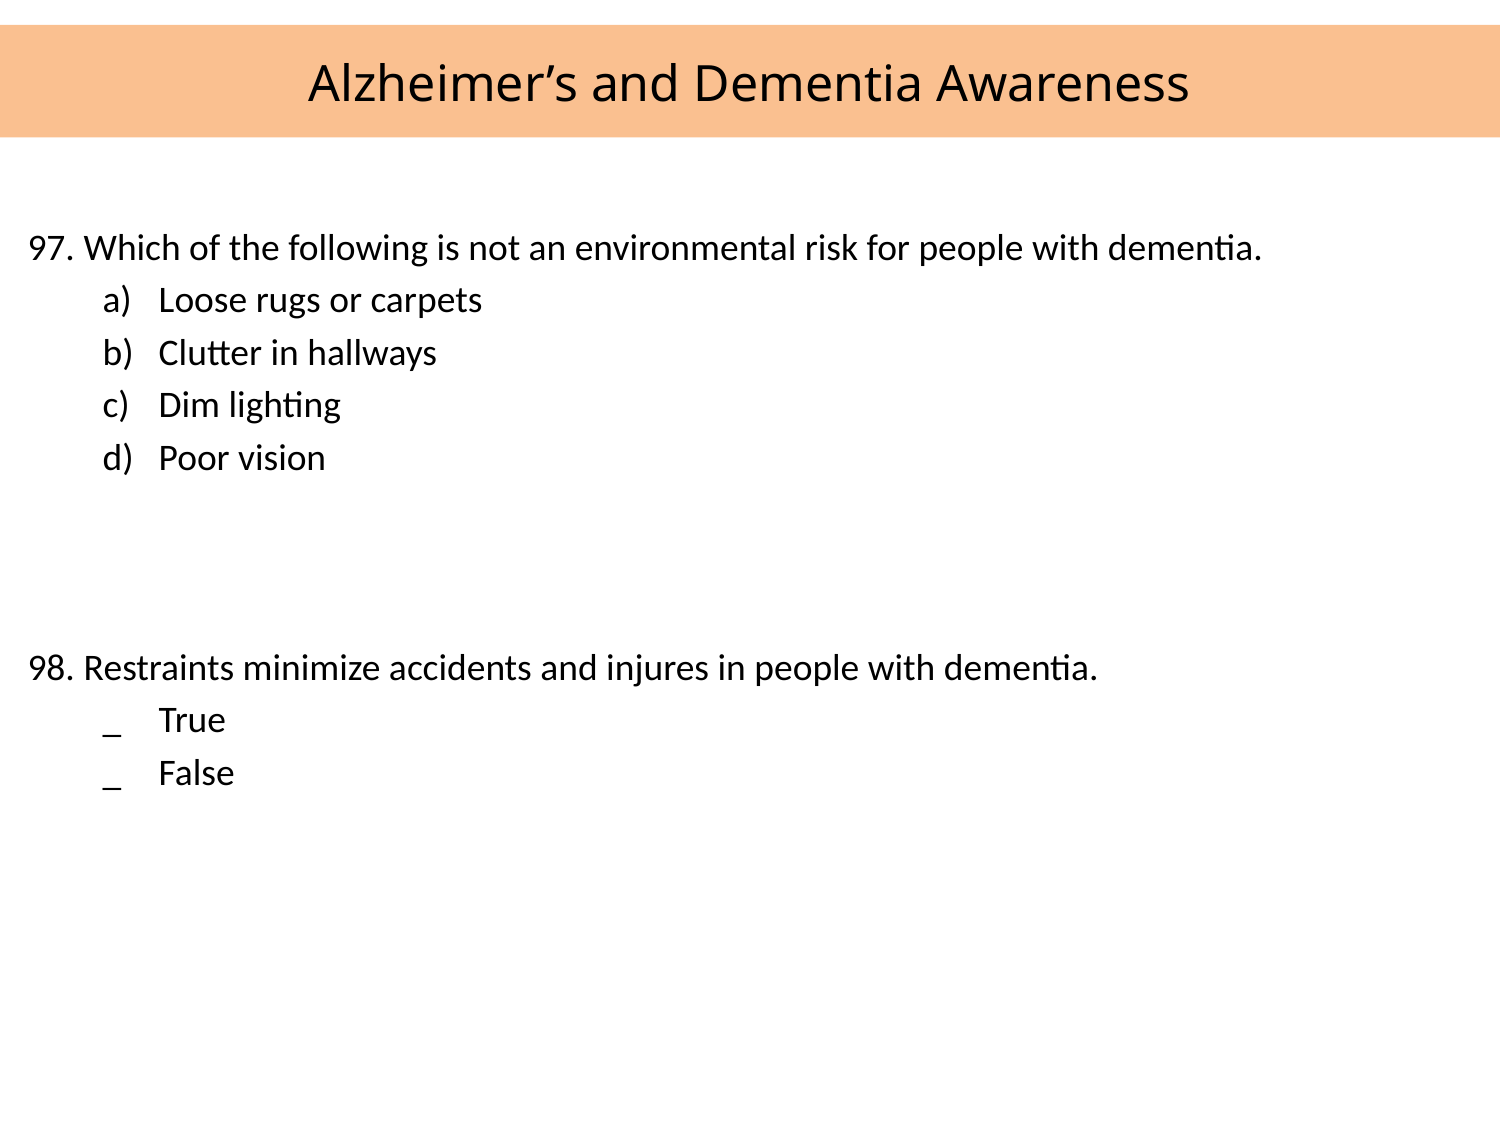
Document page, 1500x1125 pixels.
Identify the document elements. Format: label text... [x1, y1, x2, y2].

list 97. Which of the following is not an environmental risk for people with dementia. Loose rugs or carpets Clutter in hallways Dim lighting Poor vision 98. Restraints minimize accidents and injures in people with dementia. _ True _ False [12, 162, 1488, 1005]
title Alzheimer’s and Dementia Awareness [0, 24, 1500, 138]
